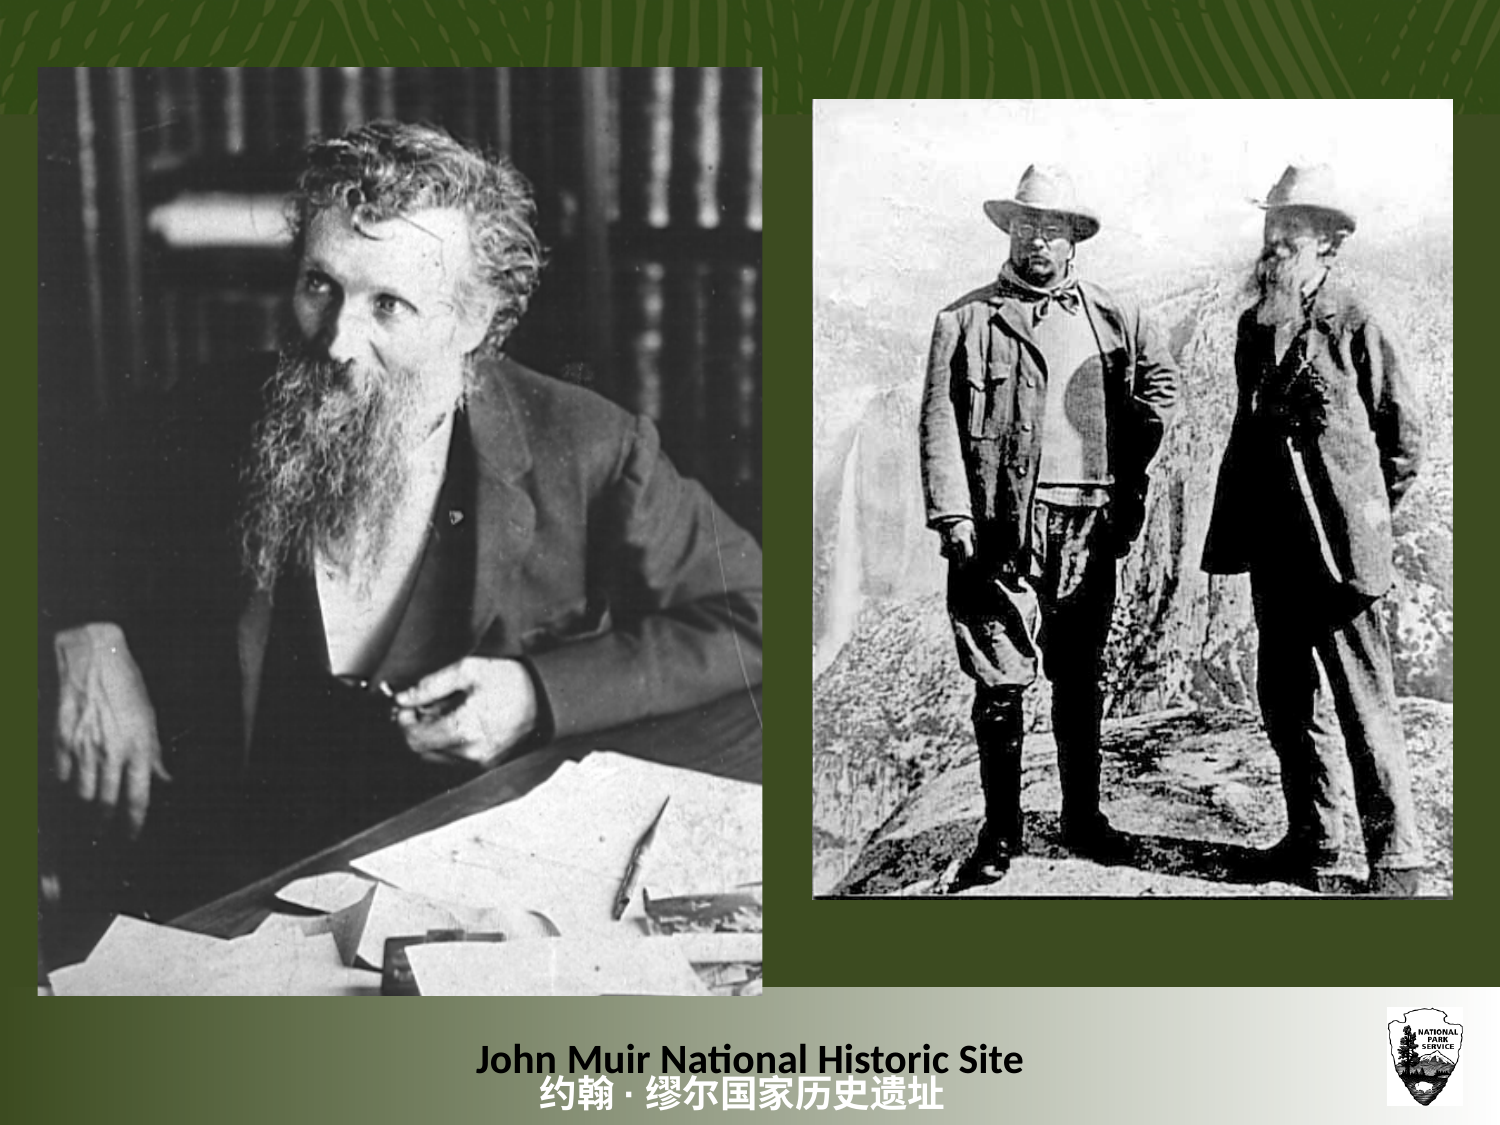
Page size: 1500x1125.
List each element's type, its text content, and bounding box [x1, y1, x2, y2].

picture [1387, 1007, 1463, 1062]
picture [0, 0, 1500, 1125]
text_box 约翰·缪尔国家历史遗址 [524, 1062, 1500, 1123]
